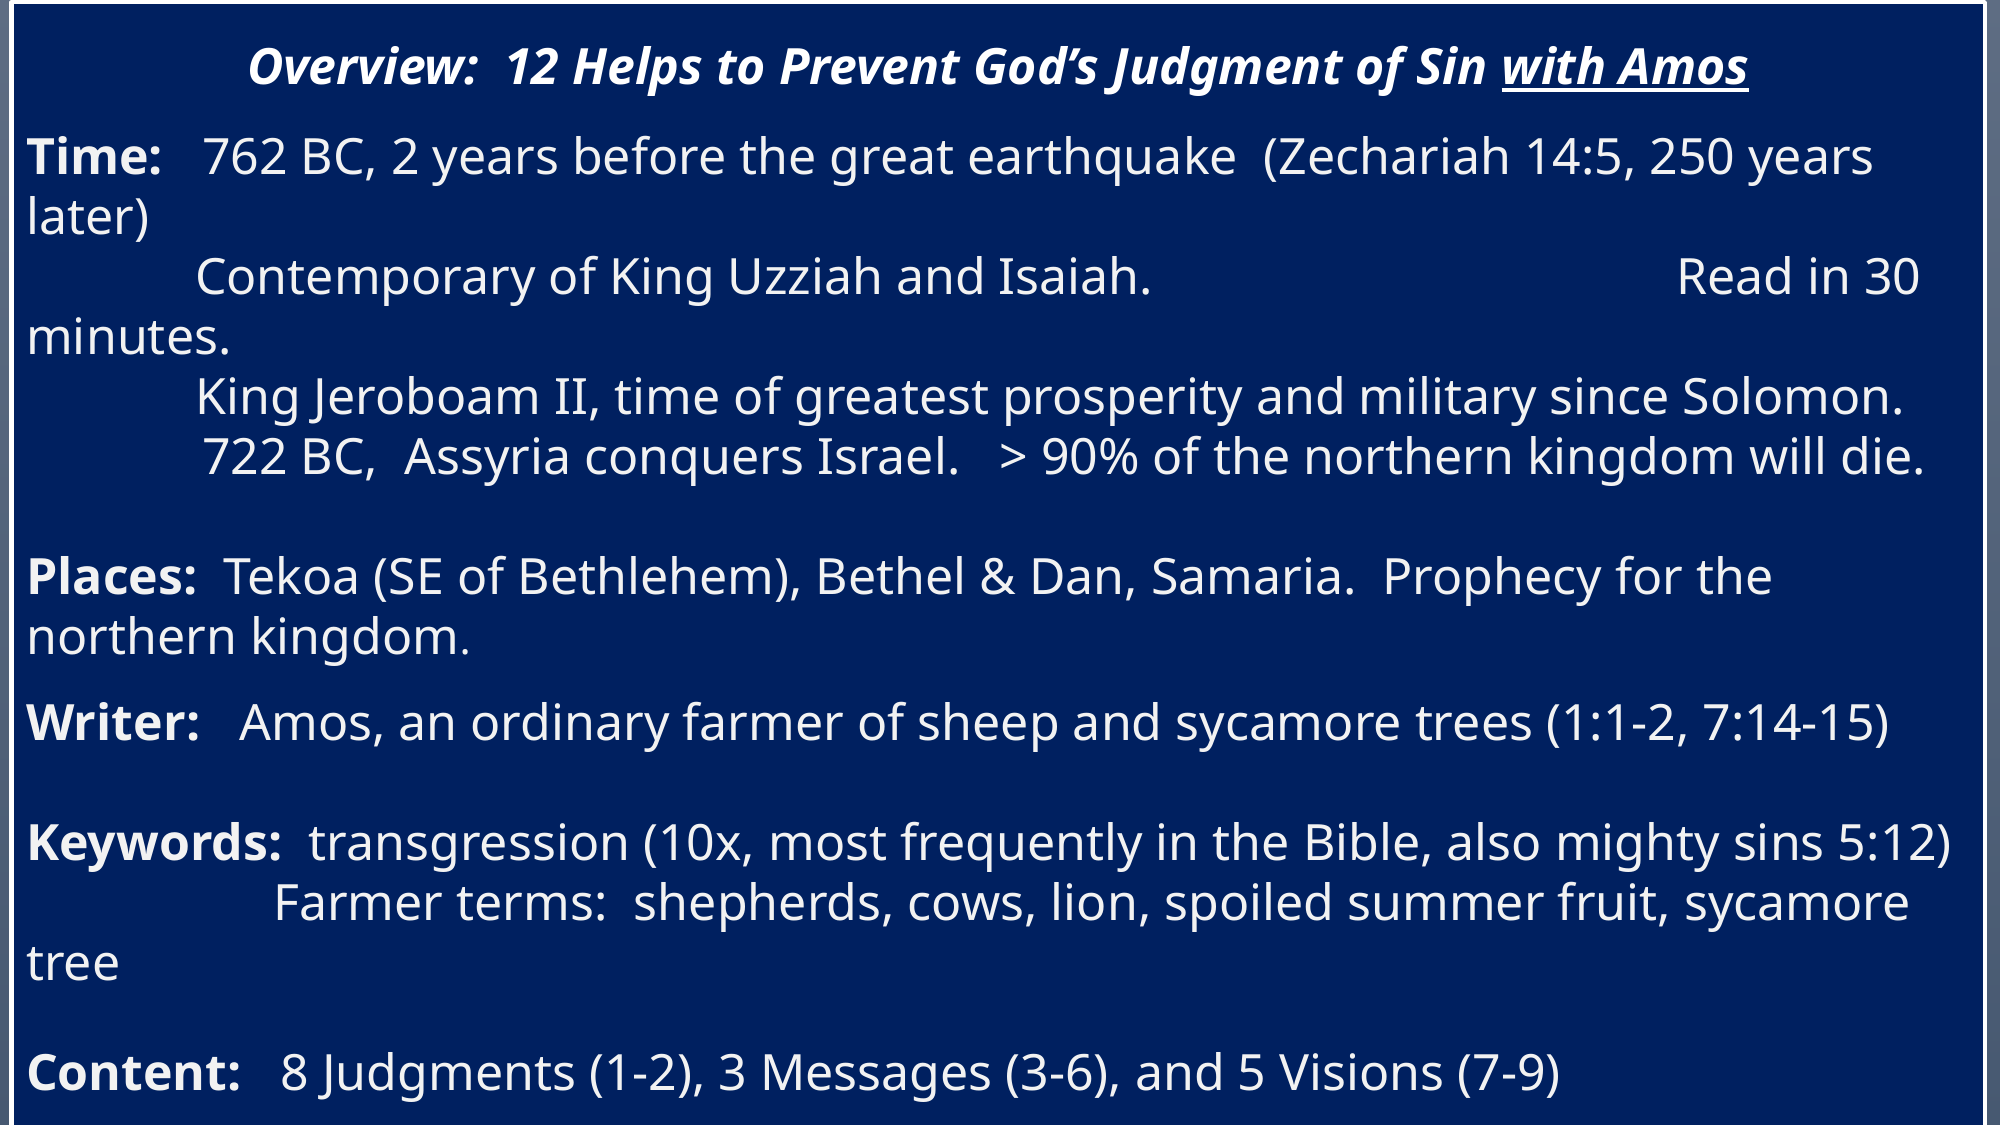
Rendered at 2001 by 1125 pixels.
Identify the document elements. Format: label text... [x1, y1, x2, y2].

text_box Overview: 12 Helps to Prevent God’s Judgment of Sin with Amos Time: 762 BC, 2 years before the great earthquake (Zechariah 14:5, 250 years later) Contemporary of King Uzziah and Isaiah. Read in 30 minutes. King Jeroboam II, time of greatest prosperity and military since Solomon. 722 BC, Assyria conquers Israel. > 90% of the northern kingdom will die. Places: Tekoa (SE of Bethlehem), Bethel & Dan, Samaria. Prophecy for the northern kingdom. Writer: Amos, an ordinary farmer of sheep and sycamore trees (1:1-2, 7:14-15) Keywords: transgression (10x, most frequently in the Bible, also mighty sins 5:12) Farmer terms: shepherds, cows, lion, spoiled summer fruit, sycamore tree Content: 8 Judgments (1-2), 3 Messages (3-6), and 5 Visions (7-9) Straight: I must prevent personal sin and repent promptly when I sin (Romans 6-8) Balanced: God’s love includes judgment of sin because He is holy (2 Thes 2:3) [11, 2, 1985, 1125]
